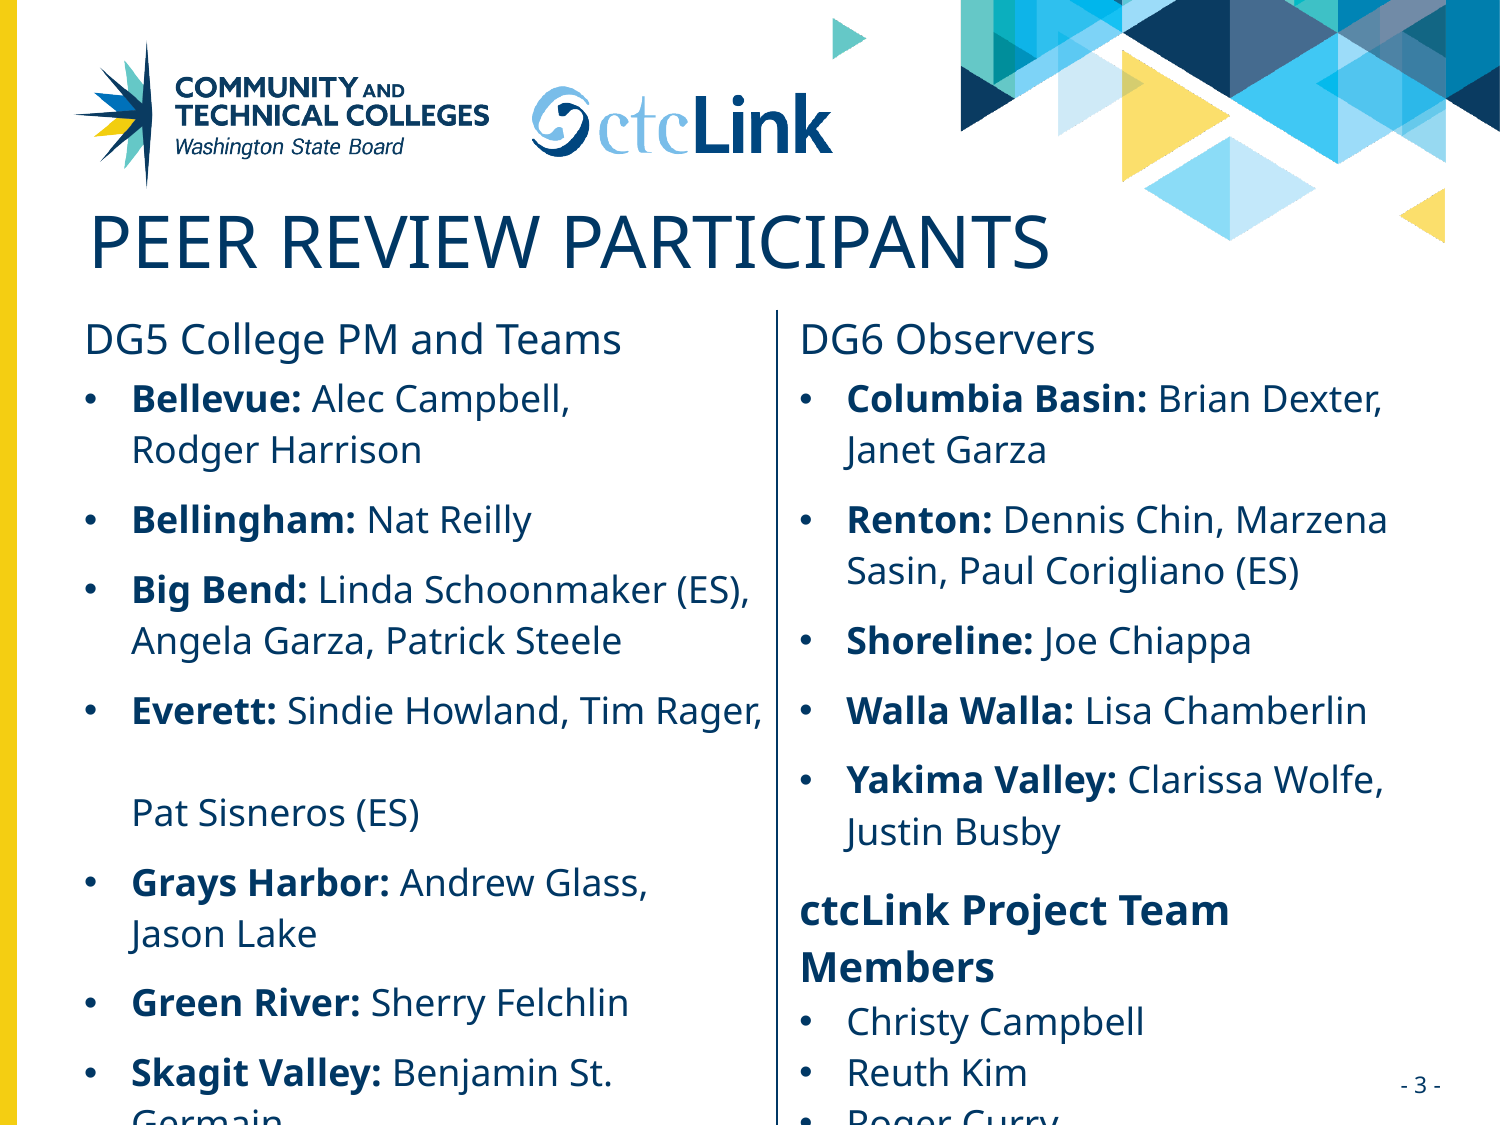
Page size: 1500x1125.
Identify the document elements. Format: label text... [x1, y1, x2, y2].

title Peer review participants [73, 197, 1442, 286]
slide_number - 3 - [1378, 1063, 1456, 1103]
picture [17, 0, 1500, 243]
table_header DG6 Observers Columbia Basin: Brian Dexter, Janet Garza Renton: Dennis Chin, Marzena Sasin, Paul Corigliano (ES) Shoreline: Joe Chiappa Walla Walla: Lisa Chamberlin Yakima Valley: Clarissa Wolfe, Justin Busby ctcLink Project Team Members Christy Campbell Reuth Kim Roger Curry Eli Hayes [778, 310, 1426, 1125]
table_header DG5 College PM and Teams Bellevue: Alec Campbell, Rodger Harrison Bellingham: Nat Reilly Big Bend: Linda Schoonmaker (ES), Angela Garza, Patrick Steele Everett: Sindie Howland, Tim Rager, Pat Sisneros (ES) Grays Harbor: Andrew Glass, Jason Lake Green River: Sherry Felchlin Skagit Valley: Benjamin St. Germain Whatcom: Kenneth Bronstein [74, 310, 776, 1125]
